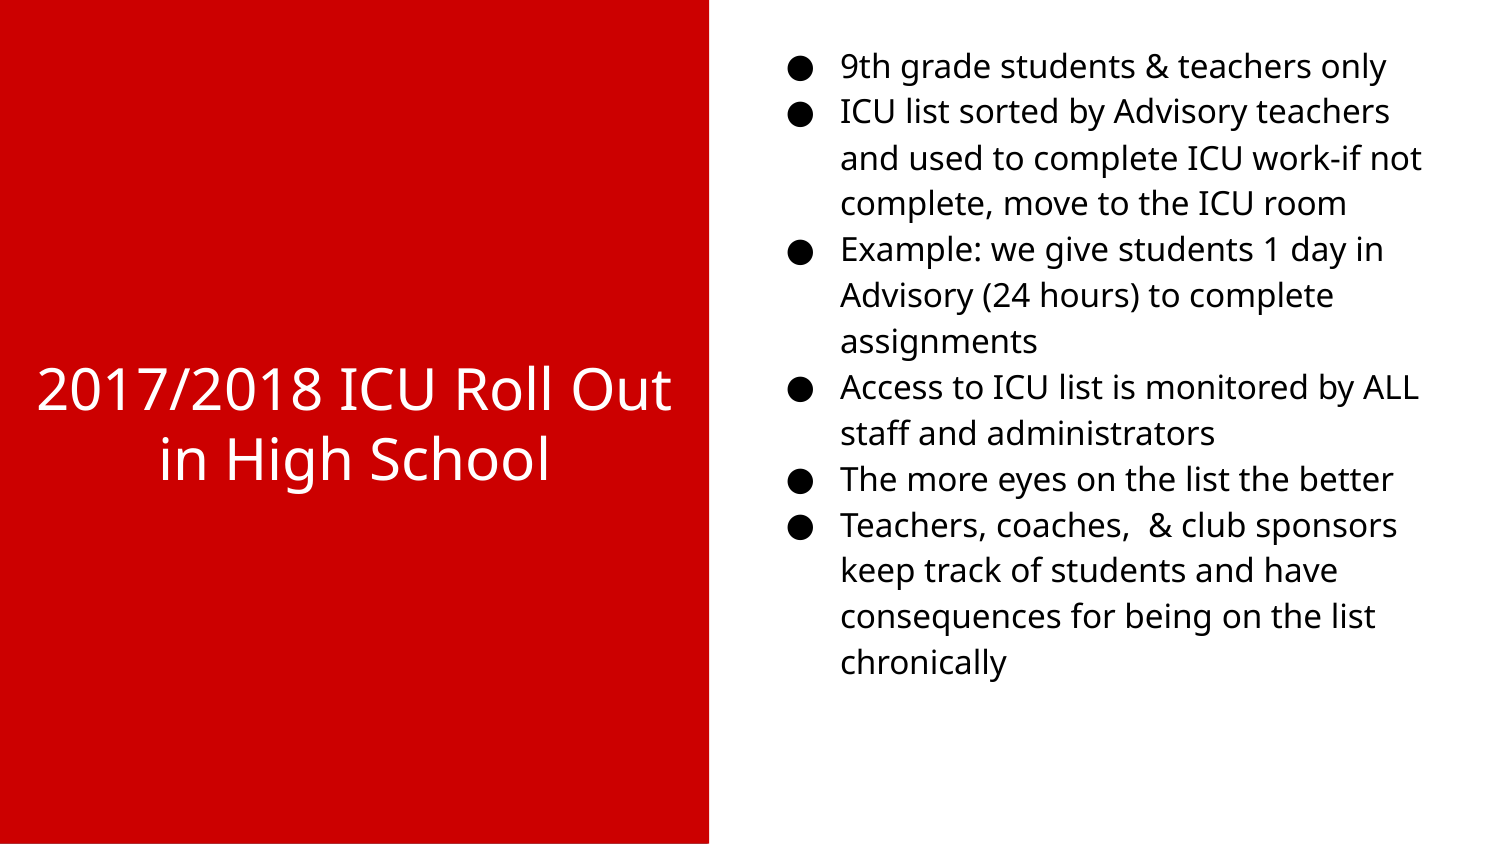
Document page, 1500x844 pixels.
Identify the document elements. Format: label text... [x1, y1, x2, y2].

title 2017/2018 ICU Roll Out in High School [0, 0, 710, 844]
list 9th grade students & teachers only ICU list sorted by Advisory teachers and used to complete ICU work-if not complete, move to the ICU room Example: we give students 1 day in Advisory (24 hours) to complete assignments Access to ICU list is monitored by ALL staff and administrators The more eyes on the list the better Teachers, coaches, & club sponsors keep track of students and have consequences for being on the list chronically [750, 23, 1448, 735]
